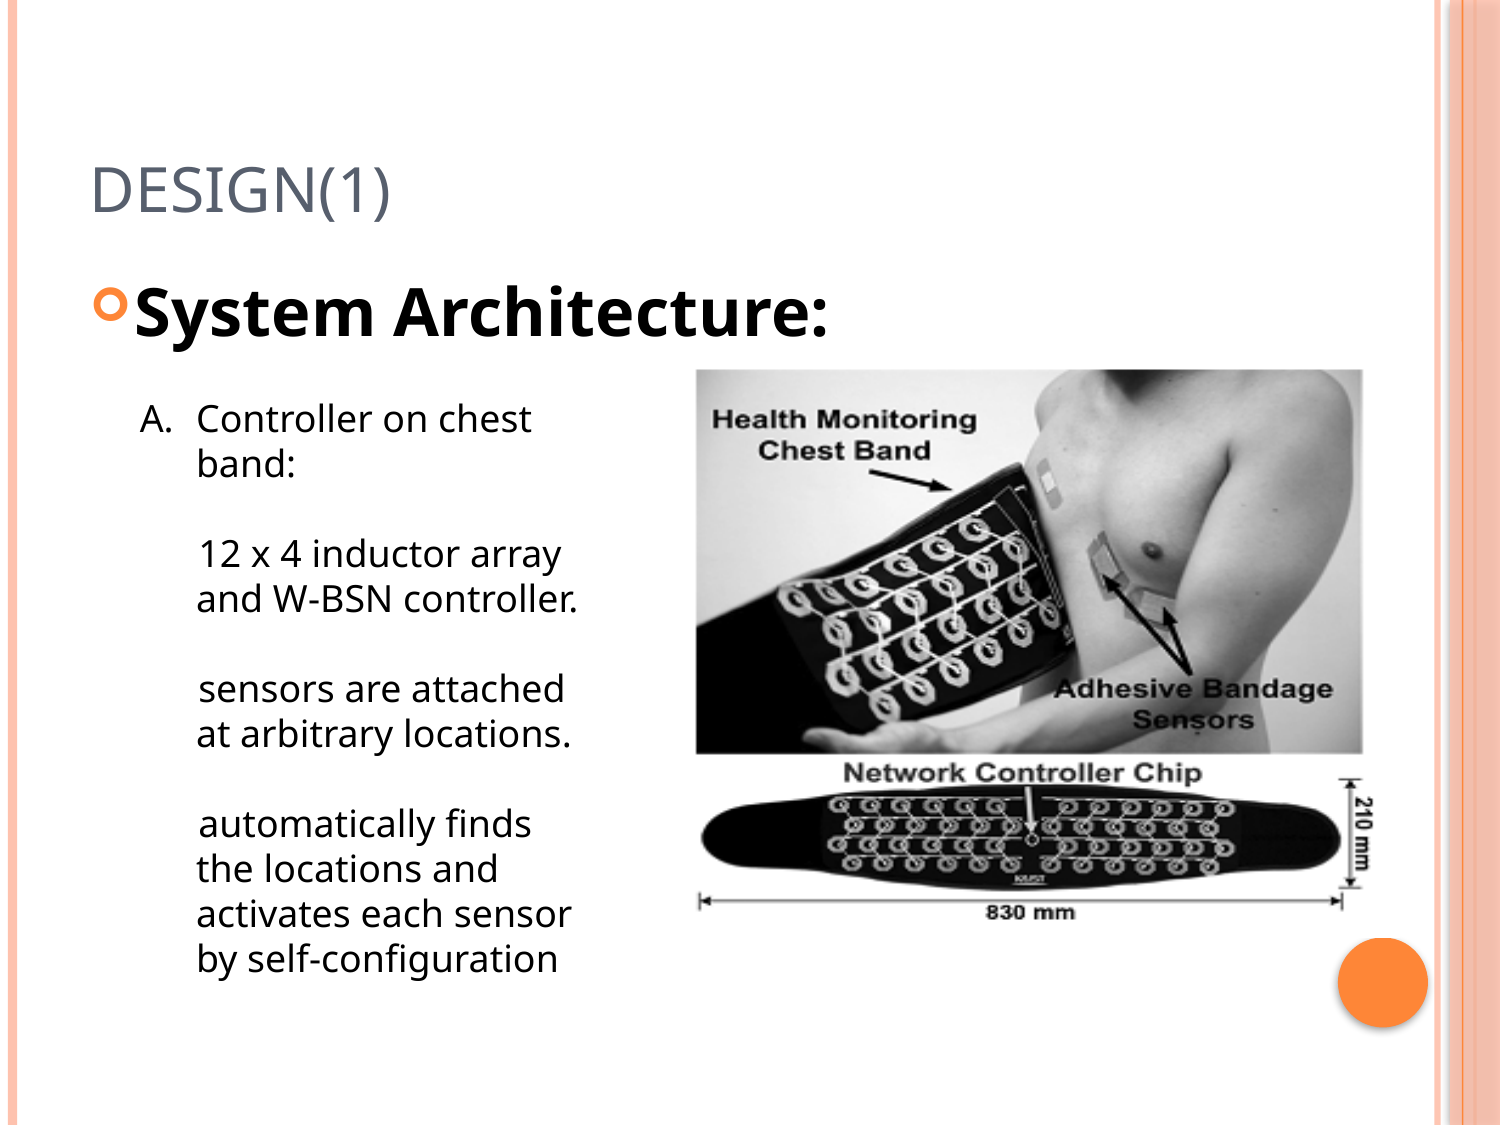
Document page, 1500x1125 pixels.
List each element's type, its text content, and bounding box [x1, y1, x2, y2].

picture [674, 361, 1401, 938]
text_box Controller on chest band: 12 x 4 inductor array and W-BSN controller. sensors are attached at arbitrary locations. automatically ﬁnds the locations and activates each sensor by self-conﬁguration [125, 387, 613, 1125]
list System Architecture: [75, 262, 1300, 1062]
title Design(1) [75, 45, 1300, 233]
